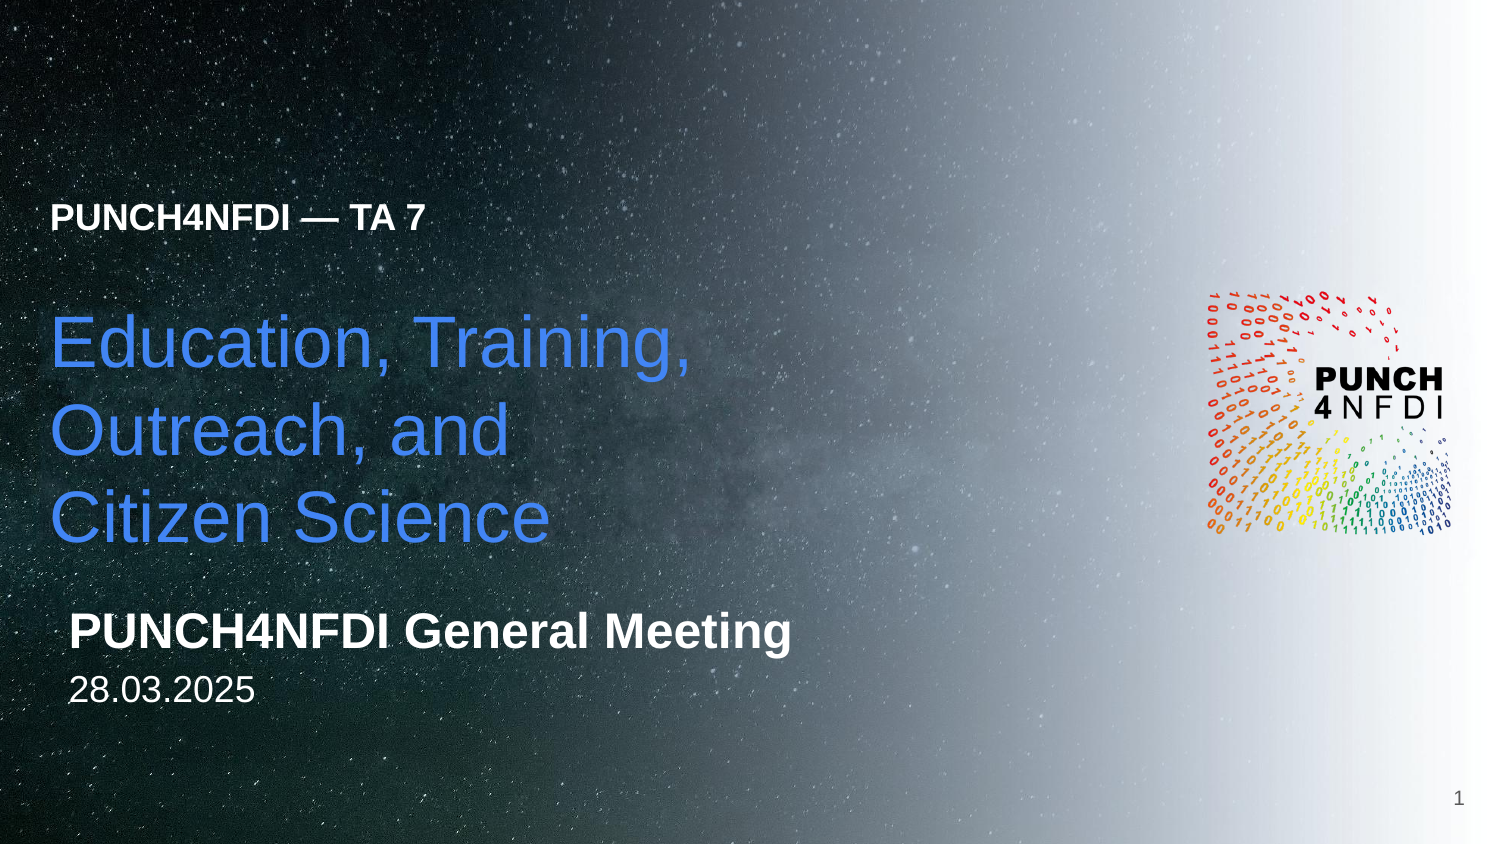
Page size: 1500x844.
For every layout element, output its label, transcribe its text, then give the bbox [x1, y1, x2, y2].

picture [0, 0, 1500, 844]
subtitle PUNCH4NFDI — TA 7 [34, 171, 1134, 692]
subtitle PUNCH4NFDI General Meeting 28.03.2025 [34, 574, 1115, 844]
slide_number ‹#› [1389, 764, 1480, 830]
